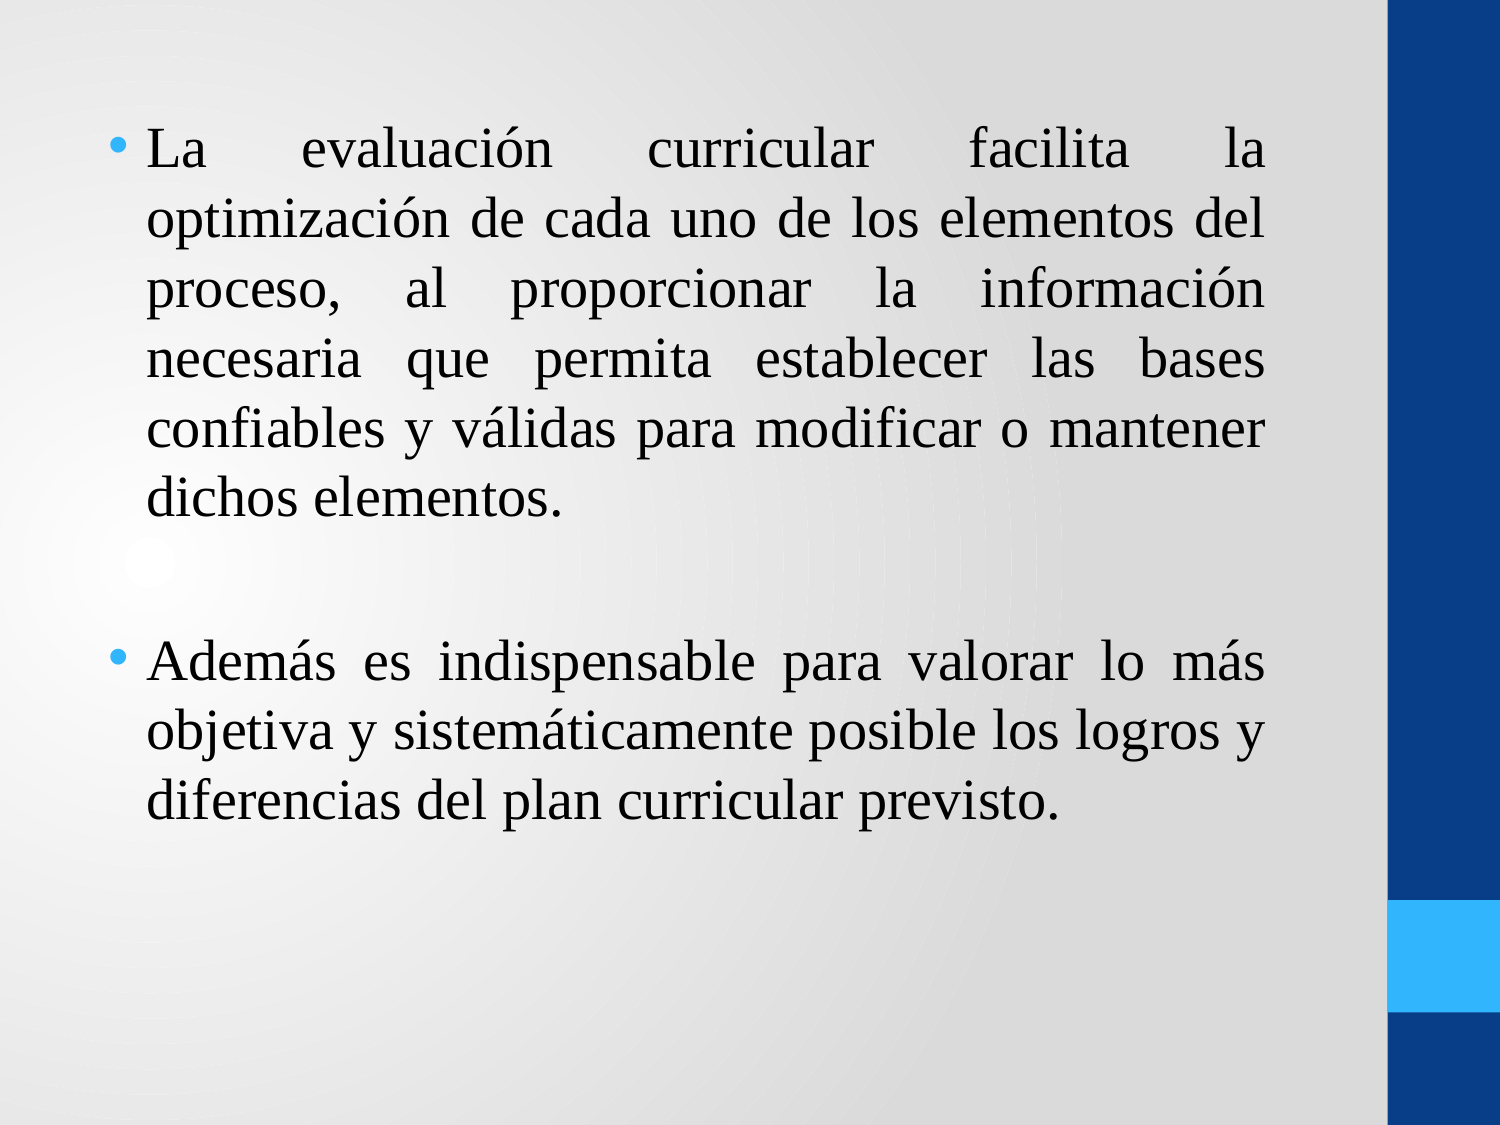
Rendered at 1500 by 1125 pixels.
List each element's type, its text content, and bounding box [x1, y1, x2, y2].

list La evaluación curricular facilita la optimización de cada uno de los elementos del proceso, al proporcionar la información necesaria que permita establecer las bases confiables y válidas para modificar o mantener dichos elementos. Además es indispensable para valorar lo más objetiva y sistemáticamente posible los logros y diferencias del plan curricular previsto. [75, 101, 1282, 1094]
